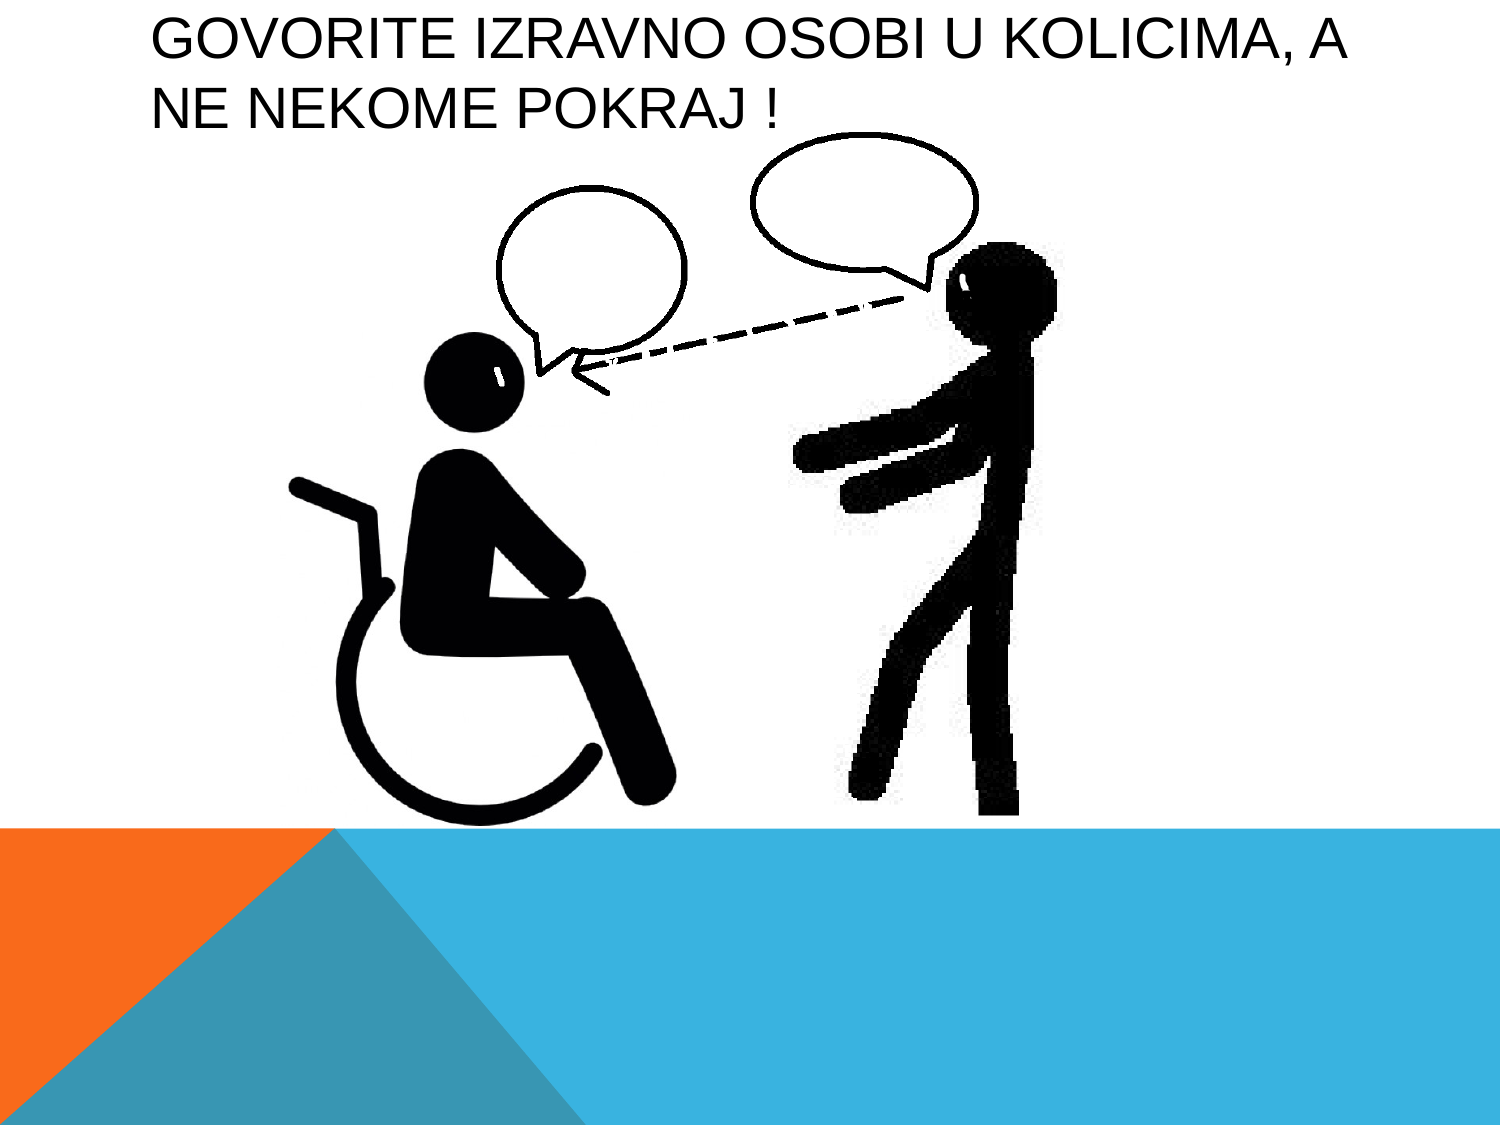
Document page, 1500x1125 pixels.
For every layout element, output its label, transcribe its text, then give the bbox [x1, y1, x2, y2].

picture [277, 129, 1117, 827]
title Govorite izravno osobi u kolicima, a ne nekome pokraj ! [135, 60, 1369, 150]
